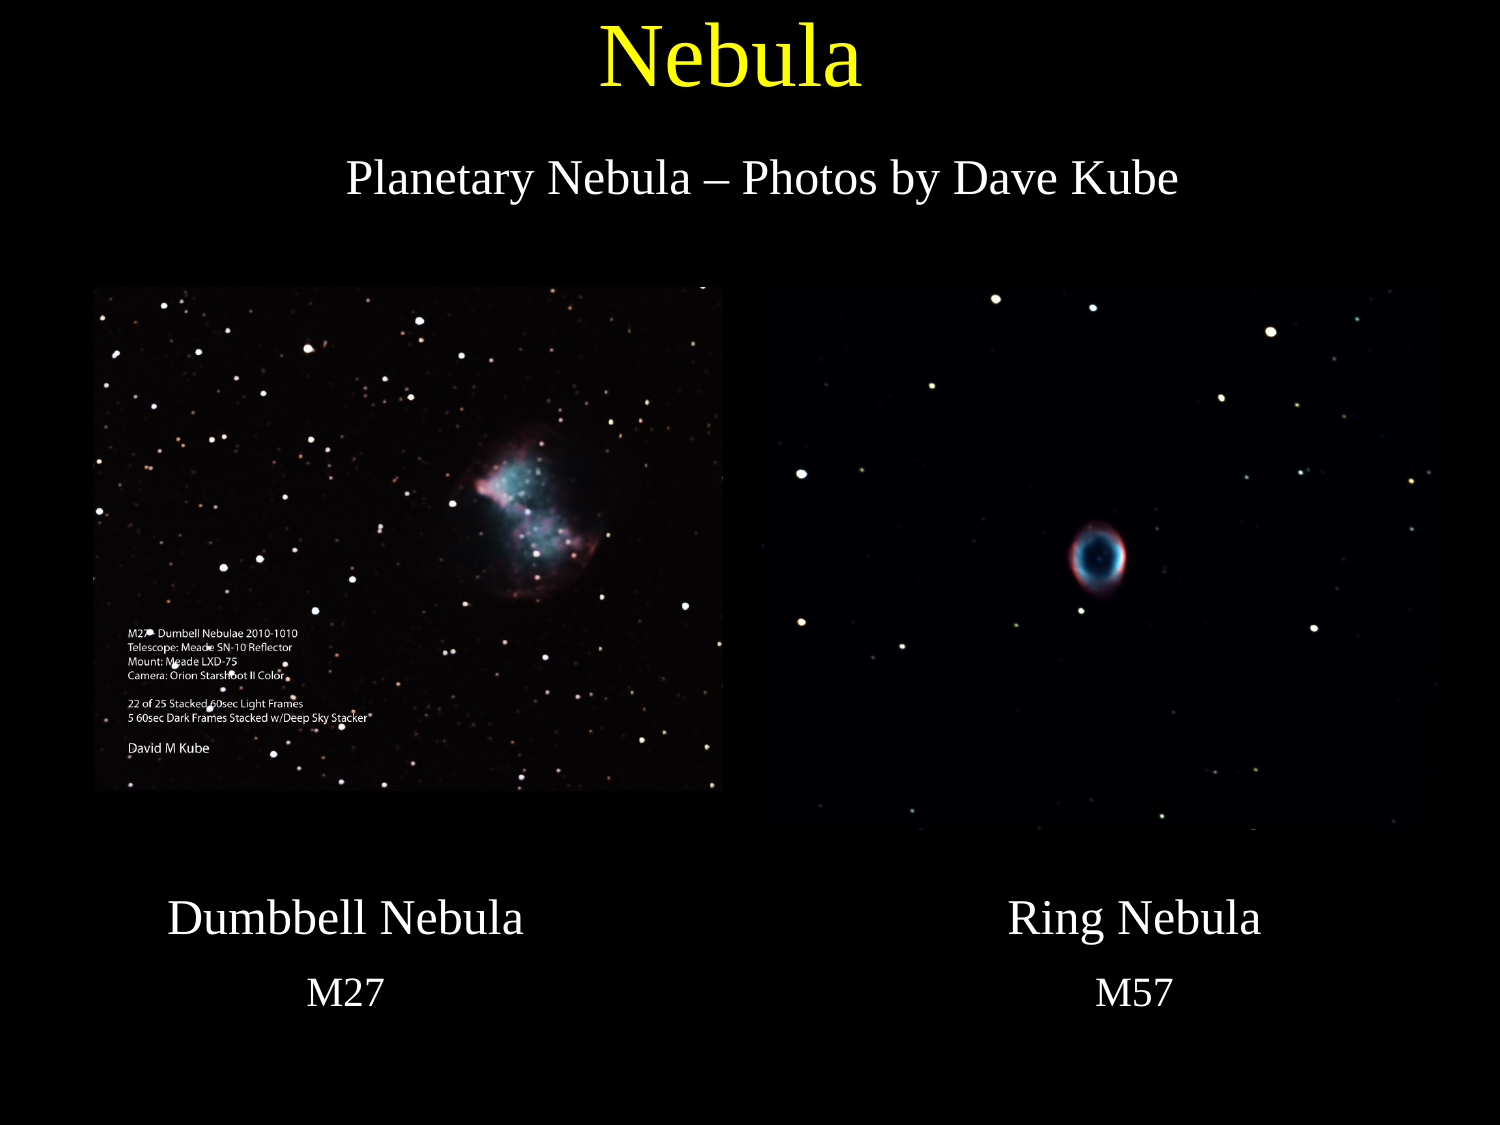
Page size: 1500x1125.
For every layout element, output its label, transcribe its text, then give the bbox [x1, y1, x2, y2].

picture [93, 287, 723, 792]
picture [762, 289, 1438, 831]
text_box Planetary Nebula – Photos by Dave Kube [87, 137, 1438, 213]
text_box Dumbbell Nebula M27 [114, 877, 577, 1023]
title Nebula [474, 0, 988, 100]
text_box Ring Nebula M57 [922, 877, 1347, 1023]
